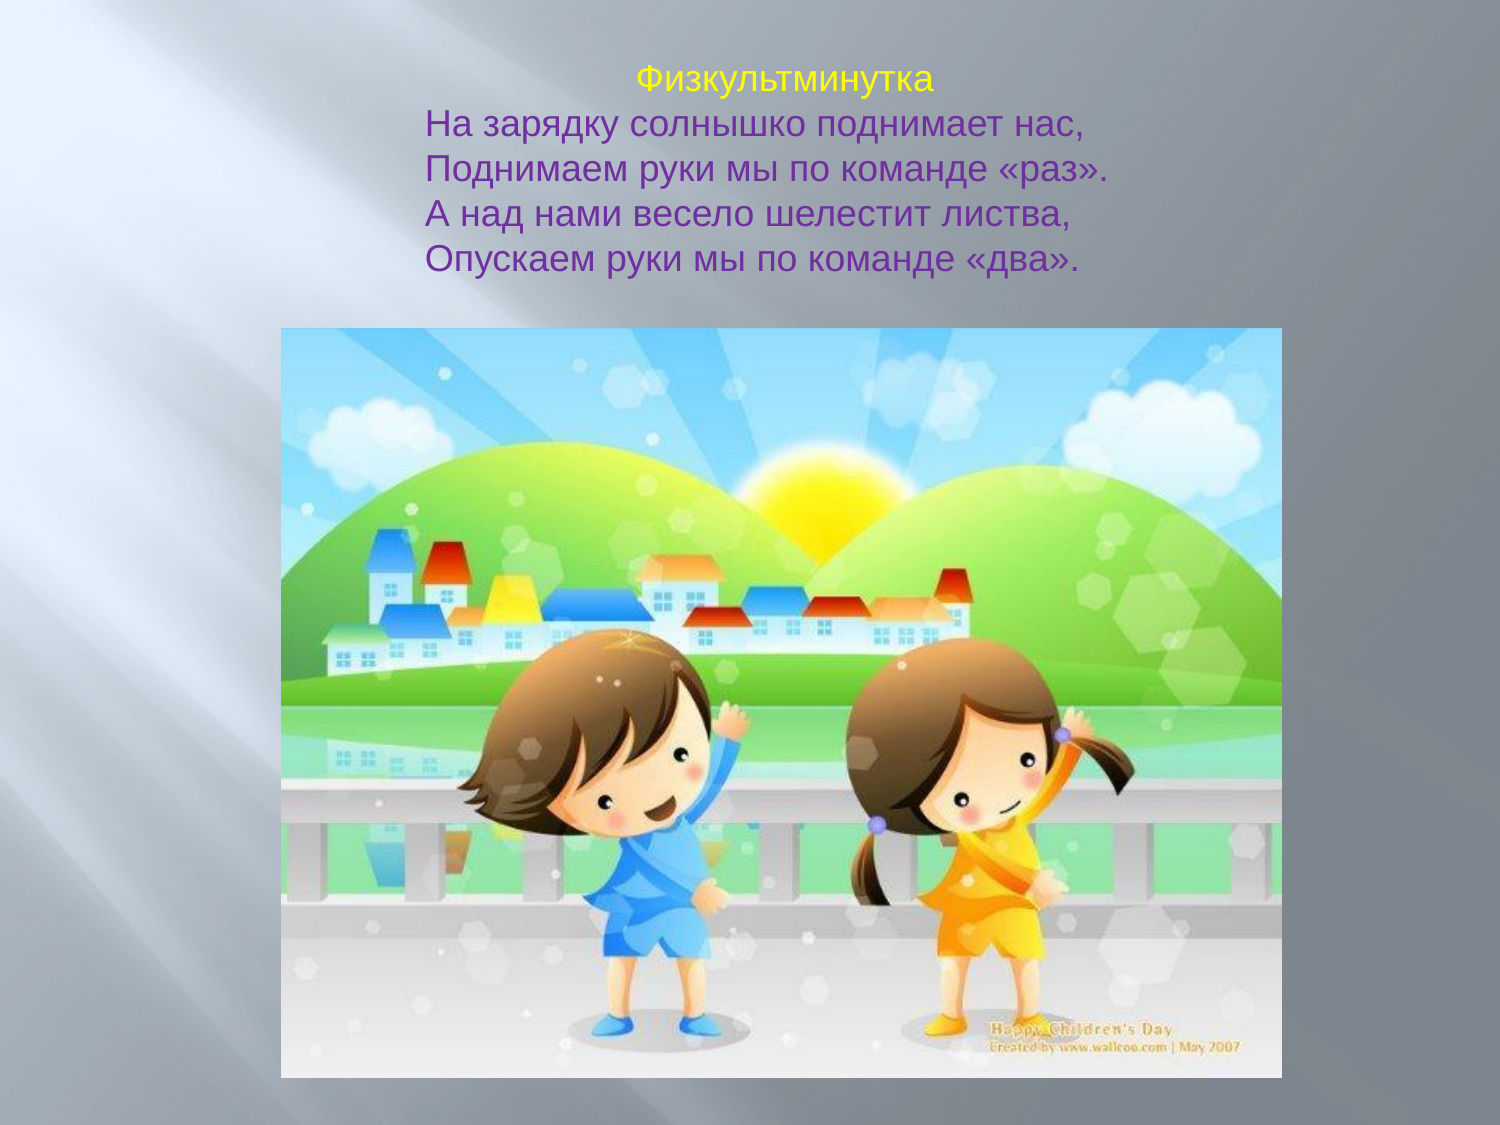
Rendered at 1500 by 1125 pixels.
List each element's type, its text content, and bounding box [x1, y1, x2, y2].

text_box Физкультминутка На зарядку солнышко поднимает нас, Поднимаем руки мы по команде «раз». А над нами весело шелестит листва, Опускаем руки мы по команде «два». [410, 46, 1161, 287]
picture [280, 327, 1282, 1079]
